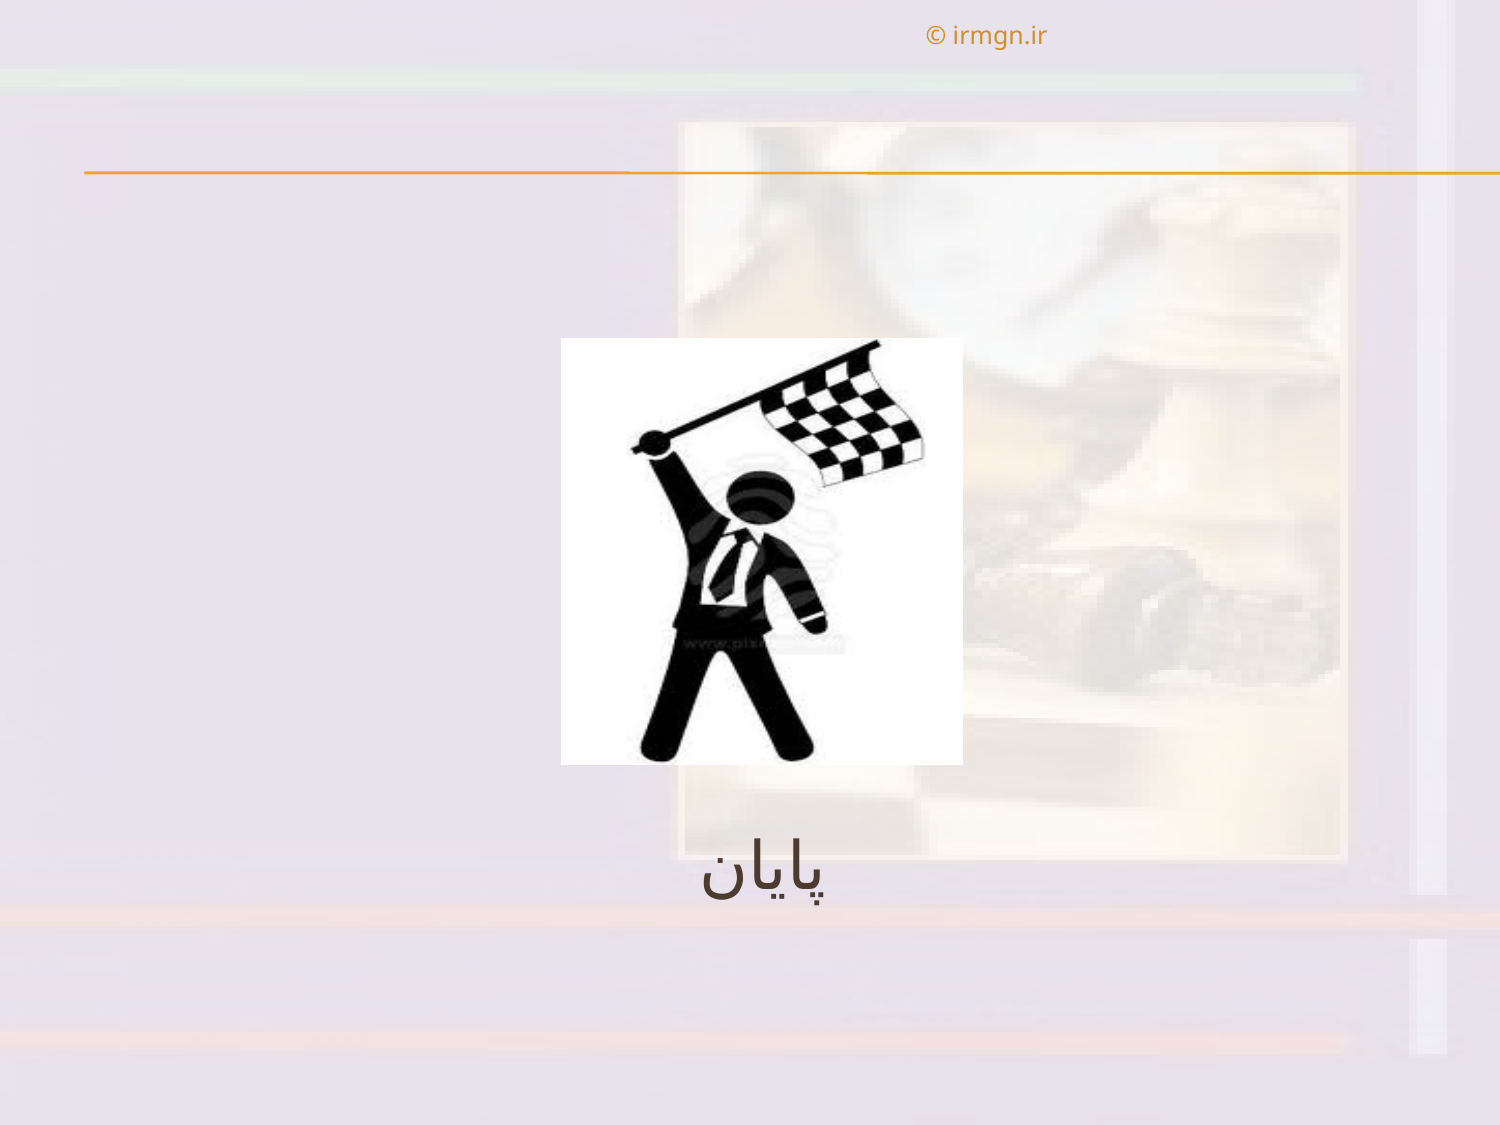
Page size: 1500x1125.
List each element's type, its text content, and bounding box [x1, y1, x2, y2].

footer © irmgn.ir [587, 12, 1063, 60]
picture [561, 338, 963, 765]
list پایان [50, 254, 1475, 998]
